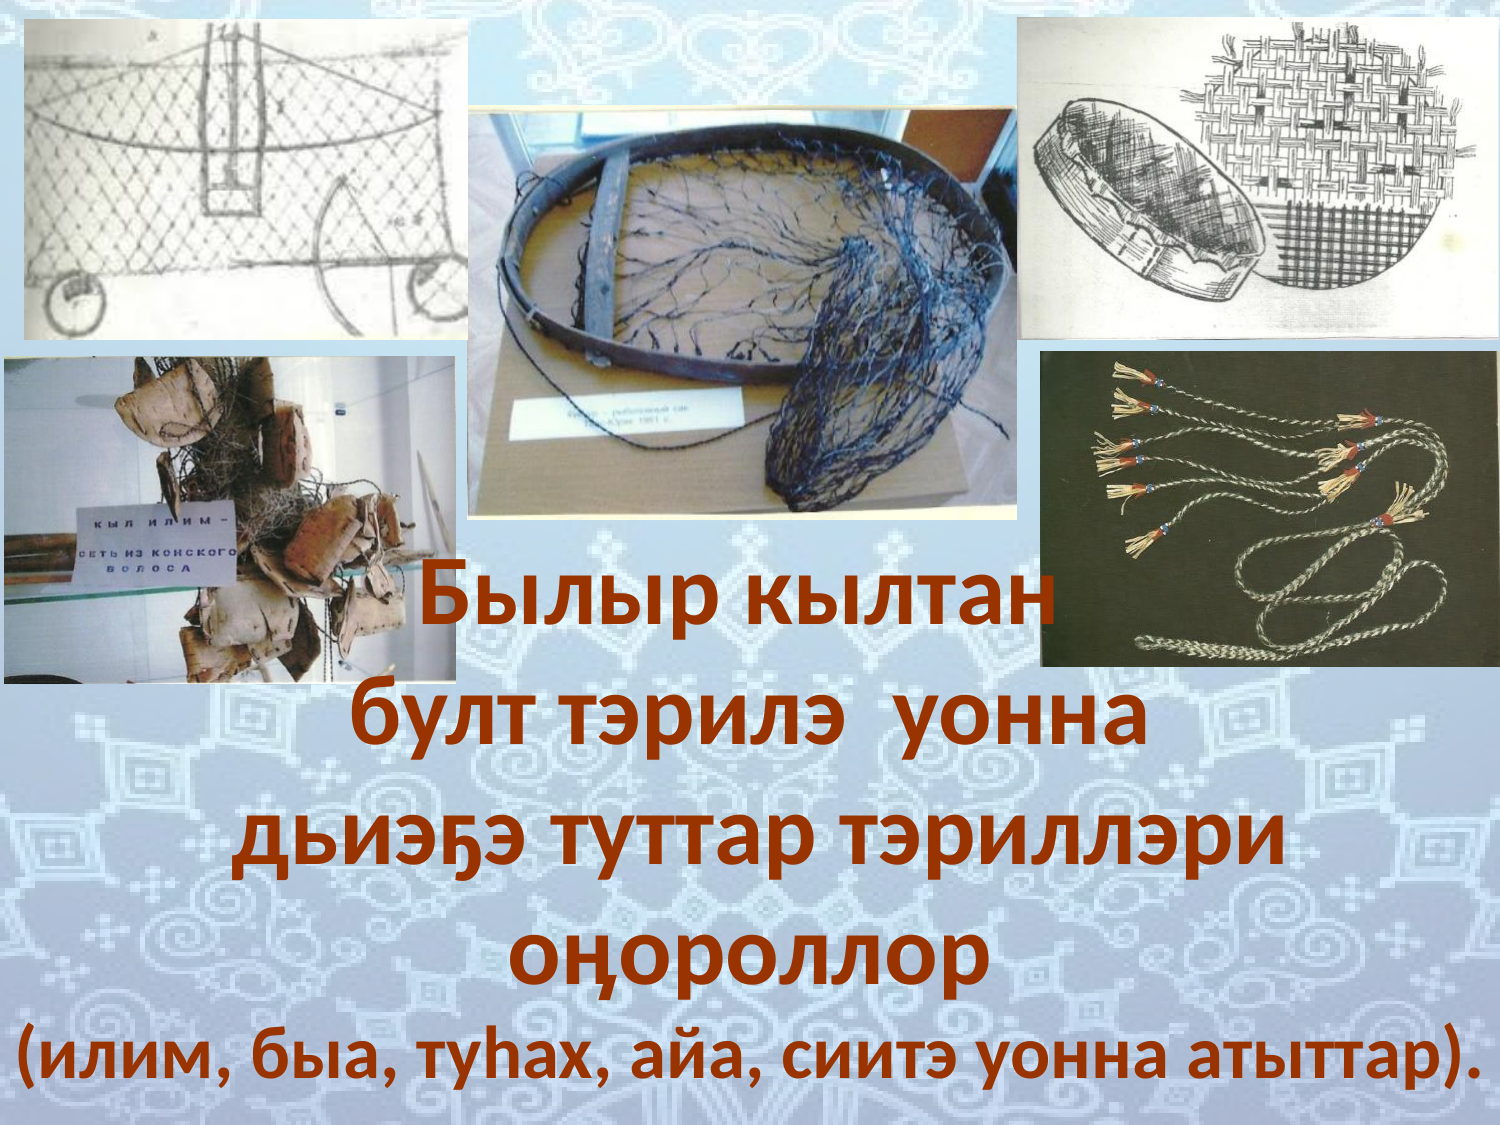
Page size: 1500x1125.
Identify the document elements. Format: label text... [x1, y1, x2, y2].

picture [4, 356, 457, 684]
text_box Былыр кылтан булт тэрилэ уонна дьиэҕэ туттар тэриллэри оӊороллор (илим, быа, туhах, айа, сиитэ уонна атыттар). [0, 516, 1500, 1102]
picture [1040, 351, 1500, 667]
picture [24, 17, 1499, 521]
